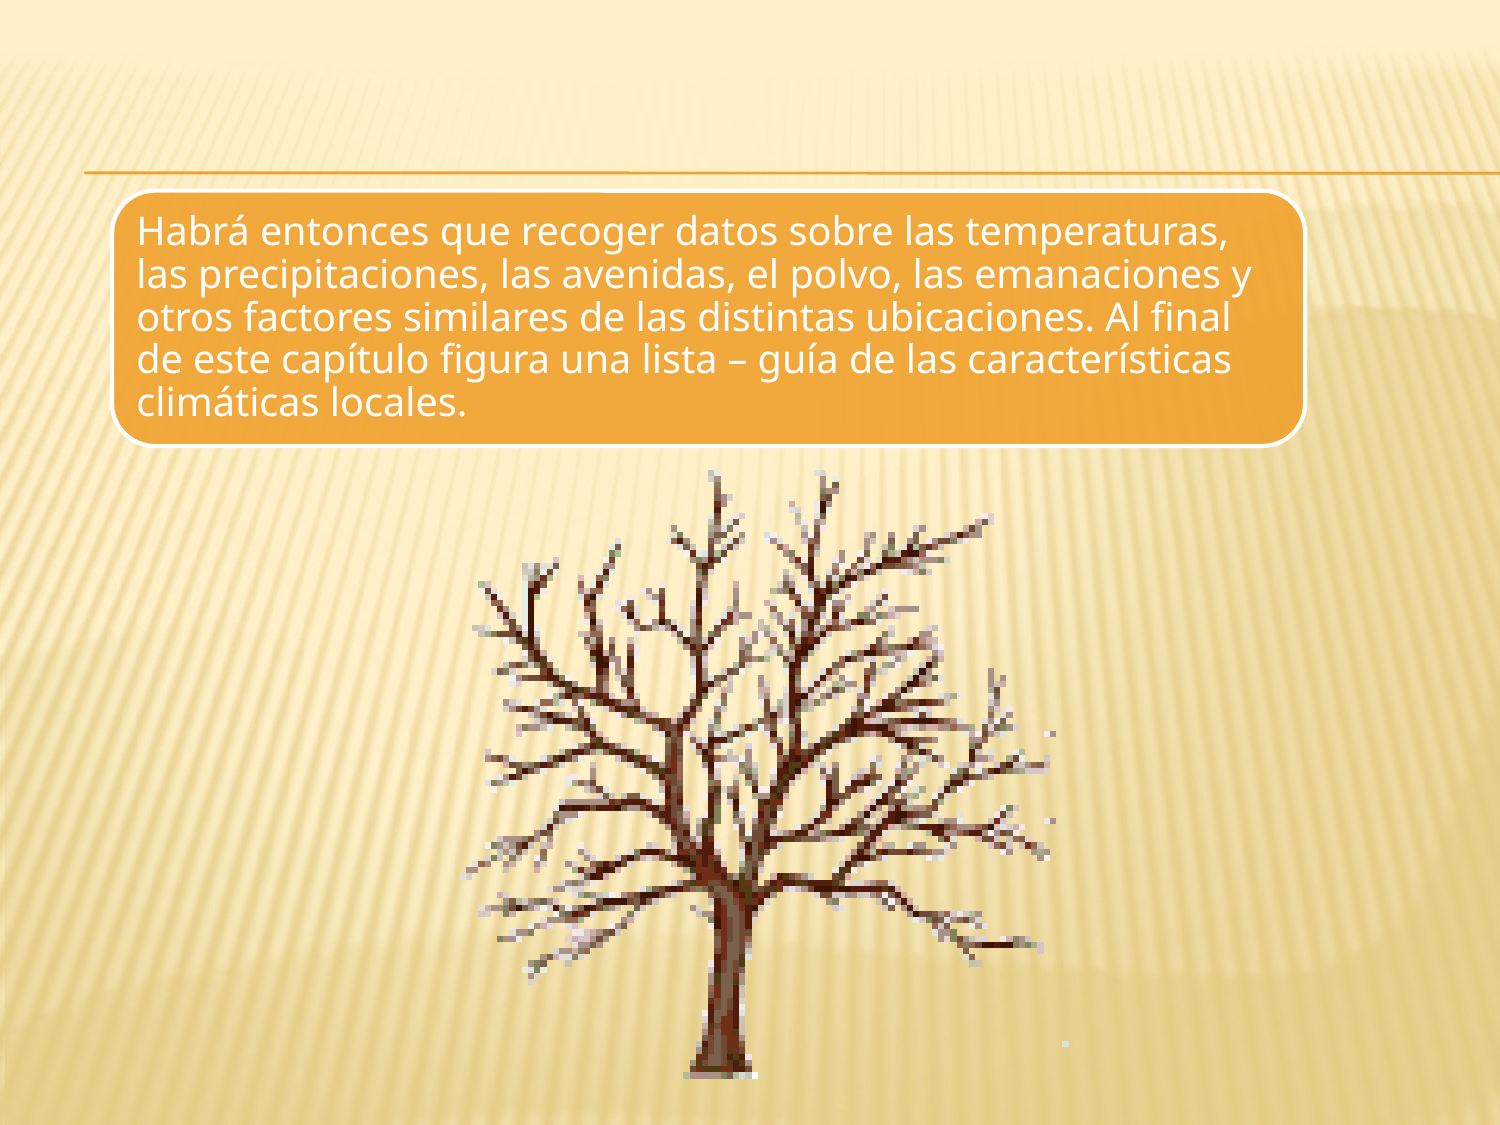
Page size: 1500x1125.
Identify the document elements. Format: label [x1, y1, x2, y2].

text_box [111, 184, 1306, 453]
picture [454, 438, 1070, 1079]
